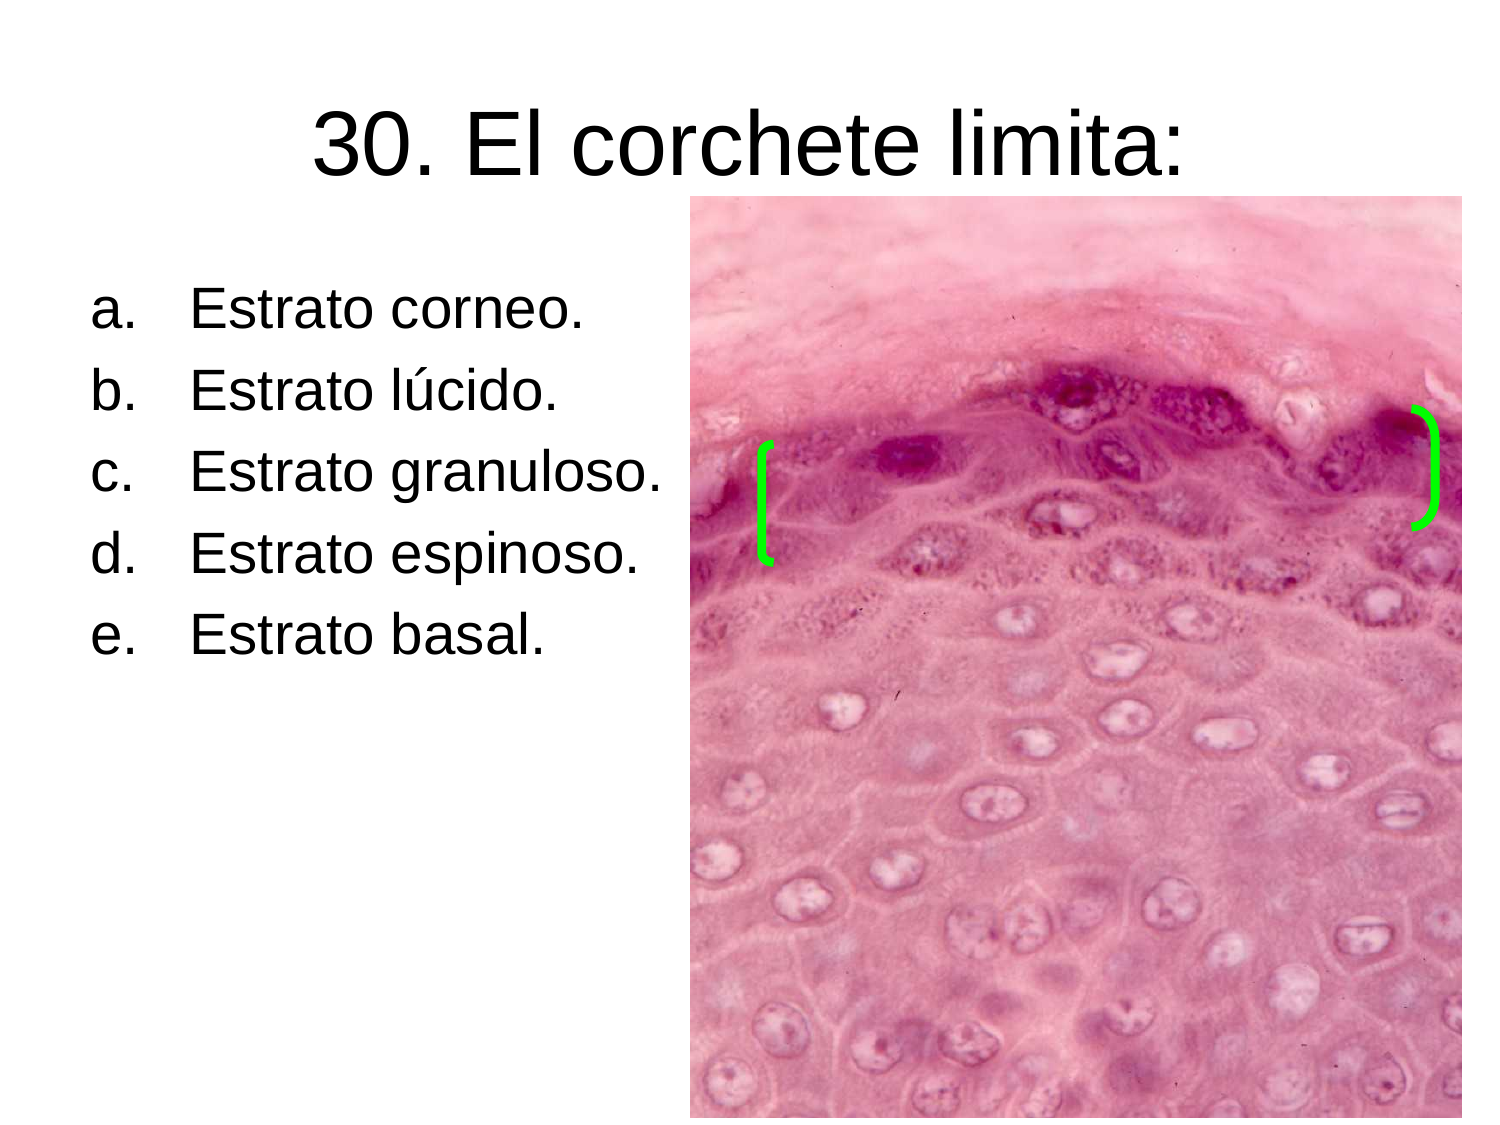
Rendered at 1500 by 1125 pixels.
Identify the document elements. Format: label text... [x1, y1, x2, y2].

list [690, 196, 1462, 1118]
title 30. El corchete limita: [74, 44, 1426, 233]
list Estrato corneo. Estrato lúcido. Estrato granuloso. Estrato espinoso. Estrato basal. [74, 262, 685, 1006]
